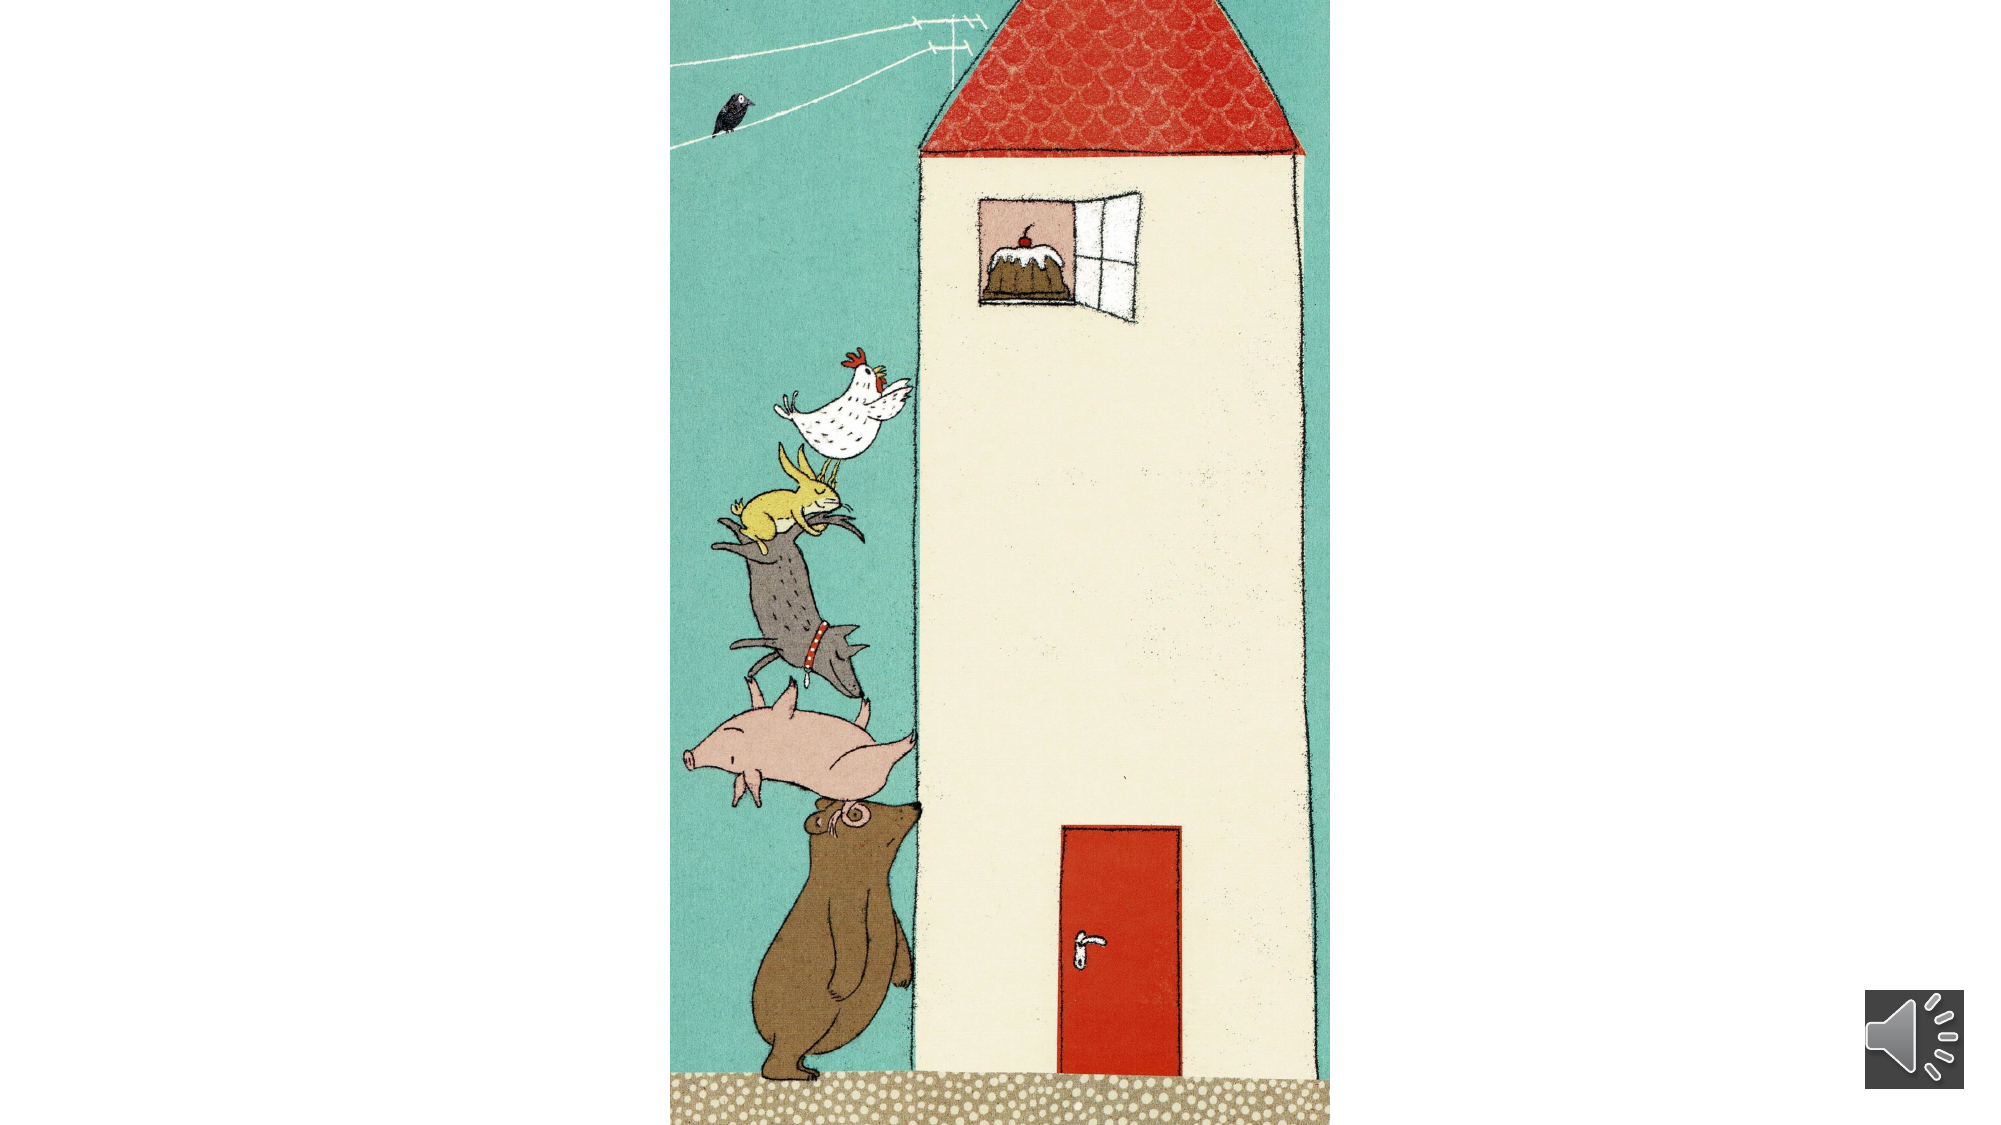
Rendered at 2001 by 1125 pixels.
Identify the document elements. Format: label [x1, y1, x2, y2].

picture [670, 0, 1330, 1125]
picture [1864, 989, 1965, 1090]
